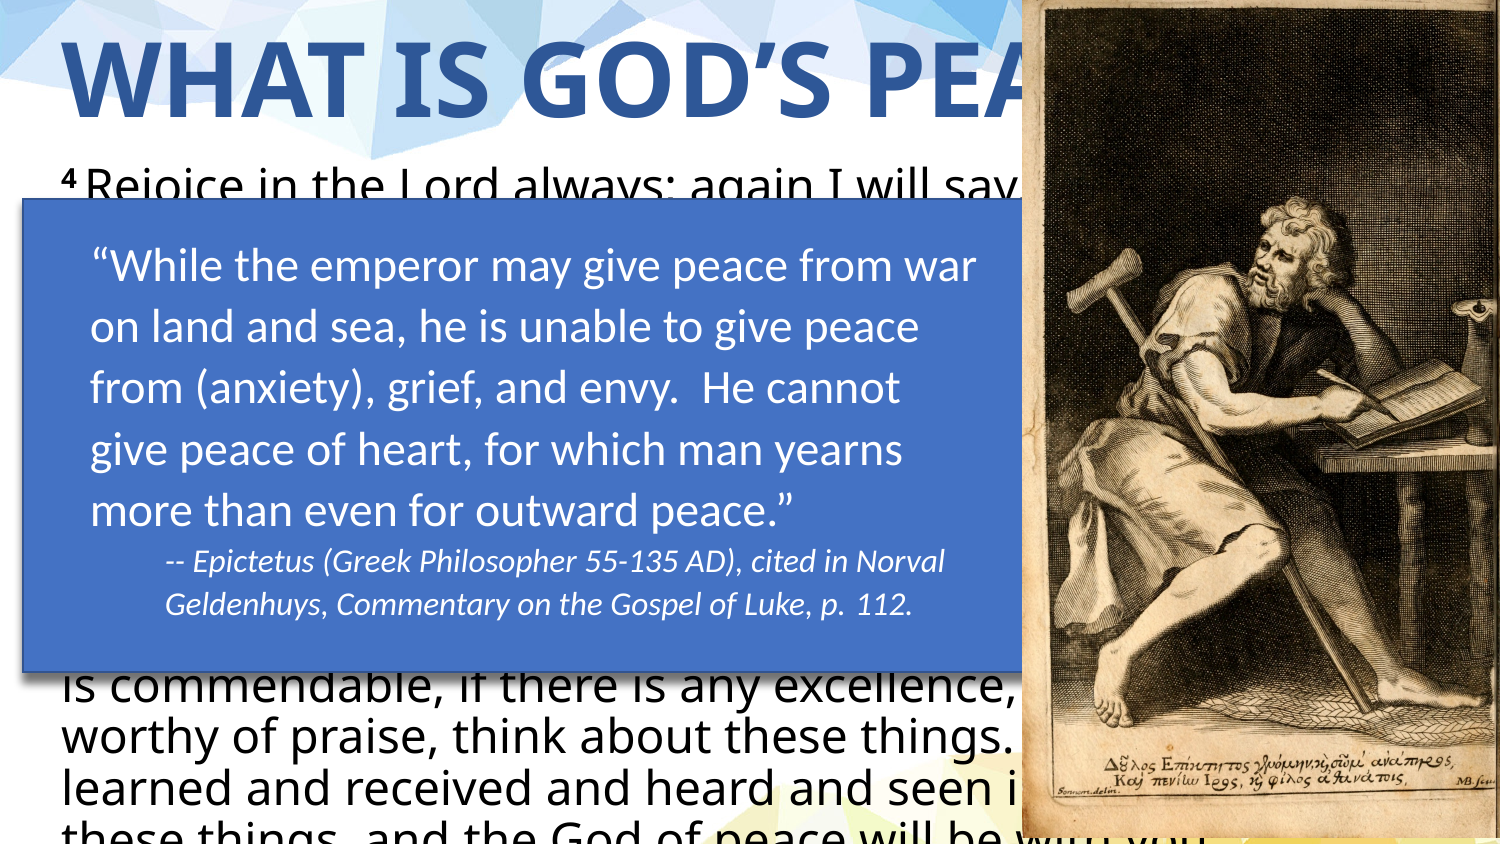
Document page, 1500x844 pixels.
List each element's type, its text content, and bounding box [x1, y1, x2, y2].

list 4 Rejoice in the Lord always; again I will say, rejoice. 5 Let your reasonableness be known to everyone. The Lord is at hand; 6 do not be anxious about anything, but in everything by prayer and supplication with thanksgiving let your requests be made known to God. 7 And the peace of God, which surpasses all under-standing, will guard your hearts and your minds in Christ Jesus. 8 Finally, brothers, whatever is true, whatever is honorable, whatever is just, whatever is pure, whatever is lovely, whatever is commendable, if there is any excellence, if there is anything worthy of praise, think about these things. 9 What you have learned and received and heard and seen in me—practice these things, and the God of peace will be with you. [46, 691, 1022, 838]
text_box [22, 198, 1022, 673]
list 4 Rejoice in the Lord always; again I will say, rejoice. 5 Let your reasonableness be known to everyone. The Lord is at hand; 6 do not be anxious about anything, but in everything by prayer and supplication with thanksgiving let your requests be made known to God. 7 And the peace of God, which surpasses all under-standing, will guard your hearts and your minds in Christ Jesus. 8 Finally, brothers, whatever is true, whatever is honorable, whatever is just, whatever is pure, whatever is lovely, whatever is commendable, if there is any excellence, if there is anything worthy of praise, think about these things. 9 What you have learned and received and heard and seen in me—practice these things, and the God of peace will be with you. [46, 154, 1022, 197]
picture [0, 0, 1500, 844]
title WHAT IS GOD’S PEACE? [46, 18, 1022, 149]
text_box “While the emperor may give peace from war on land and sea, he is unable to give peace from (anxiety), grief, and envy. He cannot give peace of heart, for which man yearns more than even for outward peace.” -- Epictetus (Greek Philosopher 55-135 AD), cited in Norval Geldenhuys, Commentary on the Gospel of Luke, p. 112. [0, 221, 997, 630]
